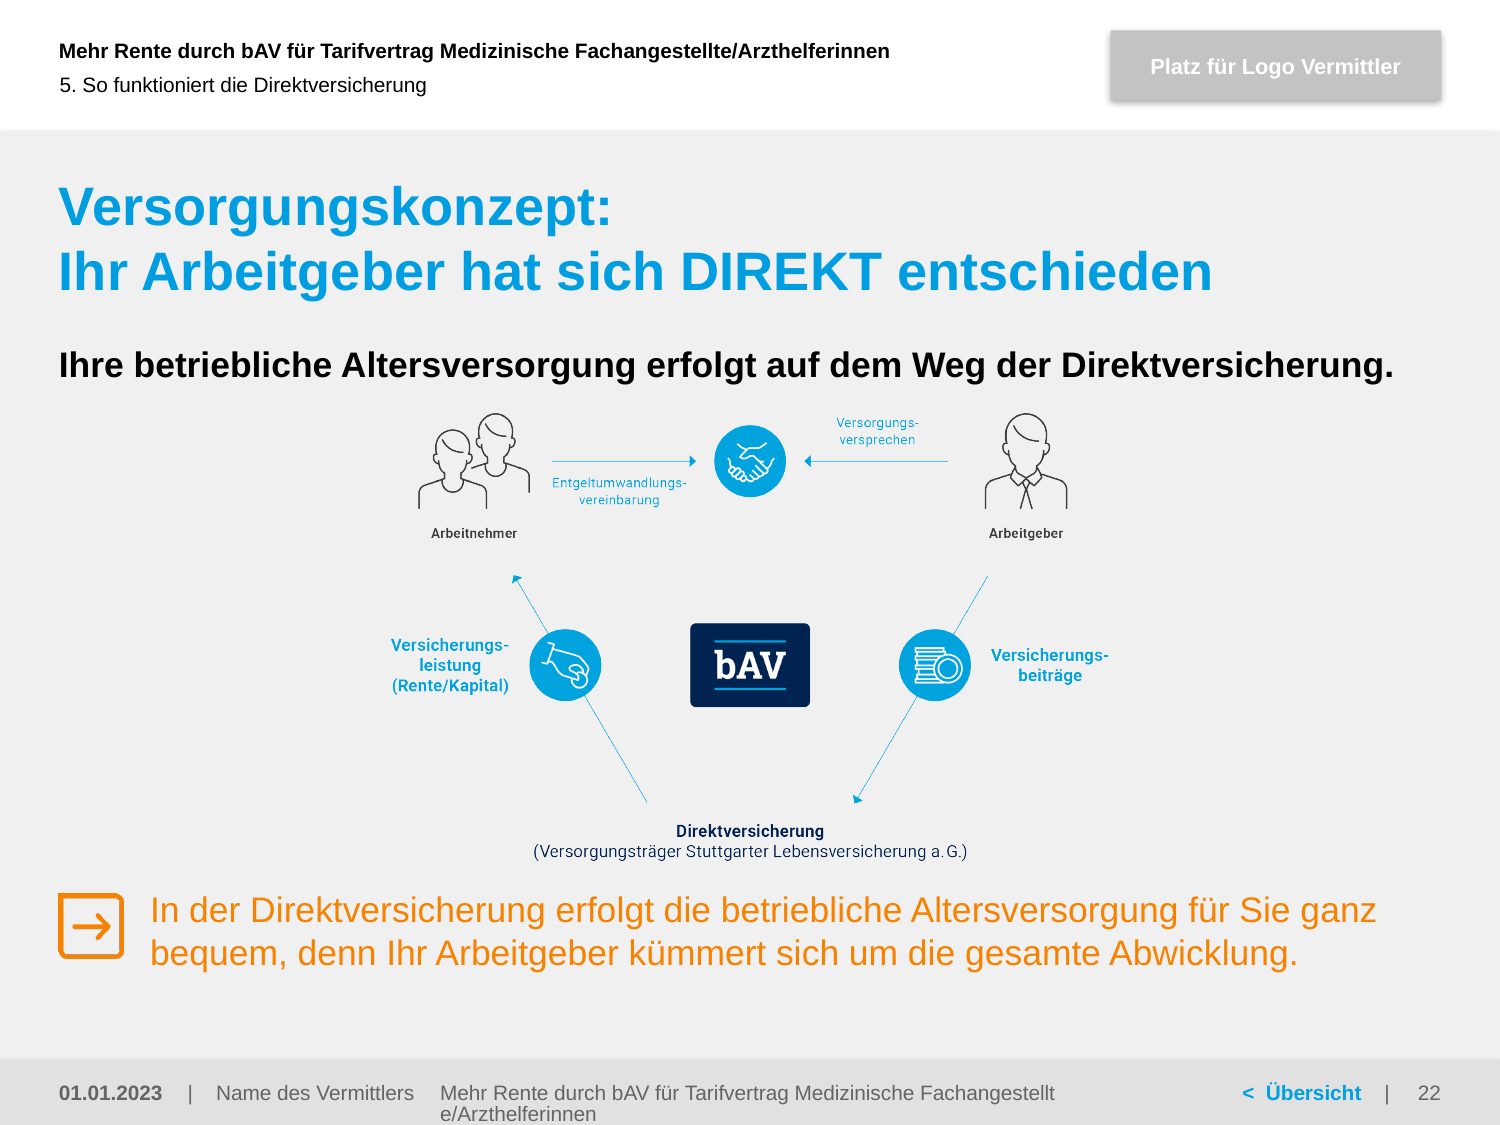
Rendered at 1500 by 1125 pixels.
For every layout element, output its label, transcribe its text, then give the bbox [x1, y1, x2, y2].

slide_number 22 [1358, 1060, 1500, 1125]
list In der Direktversicherung erfolgt die betriebliche Altersversorgung für Sie ganz bequem, denn Ihr Arbeitgeber kümmert sich um die gesamte Abwicklung. [150, 884, 1442, 987]
picture [353, 401, 1146, 869]
list 5. So funktioniert die Direktversicherung [0, 36, 1073, 132]
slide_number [0, 1060, 183, 1125]
footer Mehr Rente durch bAV für Tarifvertrag Medizinische Fachangestellte/Arzthelferinnen [440, 1060, 1060, 1125]
list Ihre betriebliche Altersversorgung erfolgt auf dem Weg der Direktversicherung. [58, 342, 1442, 386]
picture [58, 893, 124, 959]
title Versorgungskonzept: Ihr Arbeitgeber hat sich DIREKT entschieden [58, 171, 1442, 254]
